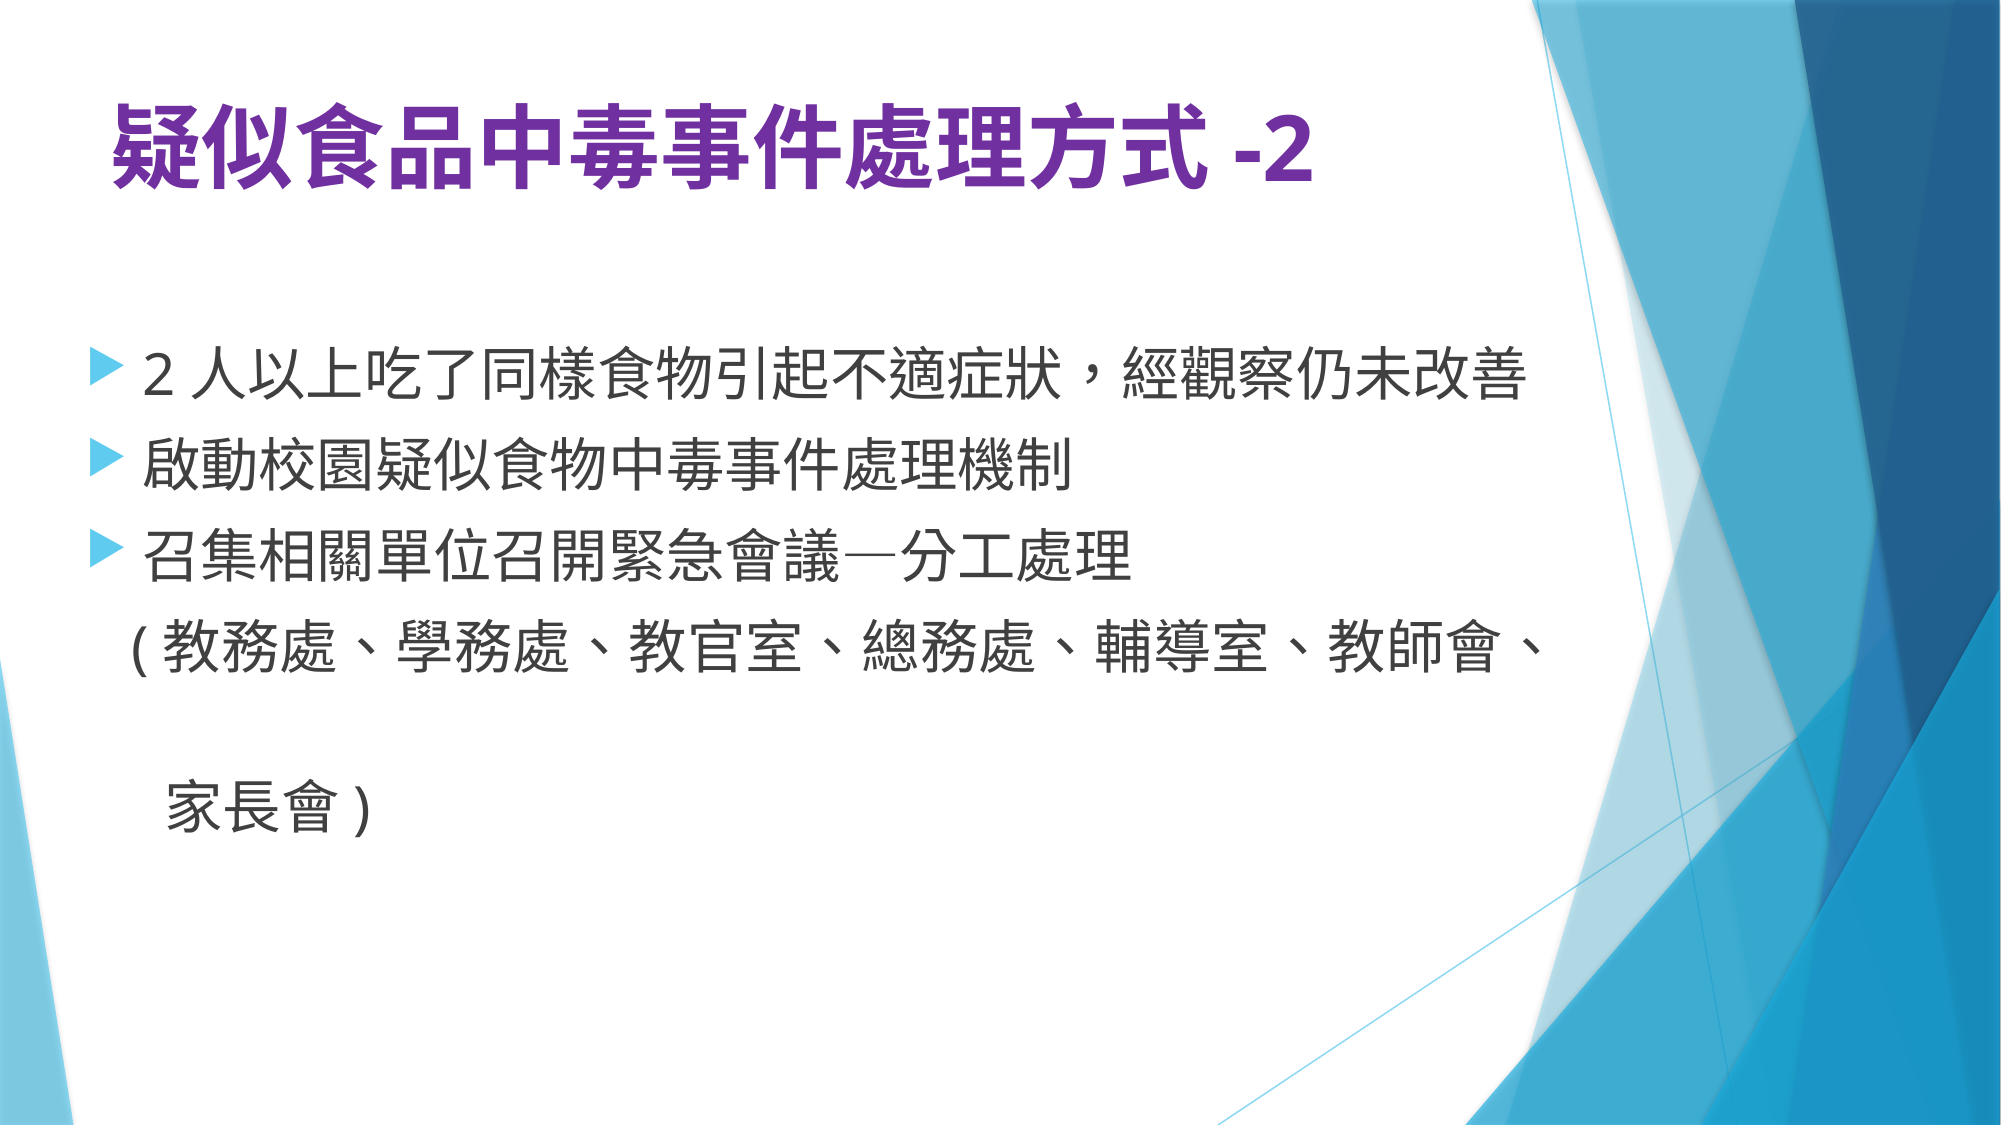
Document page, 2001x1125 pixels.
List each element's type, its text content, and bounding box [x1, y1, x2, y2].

list 2人以上吃了同樣食物引起不適症狀，經觀察仍未改善 啟動校園疑似食物中毒事件處理機制 召集相關單位召開緊急會議—分工處理 (教務處、學務處、教官室、總務處、輔導室、教師會、 家長會) [70, 329, 1558, 1006]
title 疑似食品中毒事件處理方式-2 [95, 82, 1506, 199]
